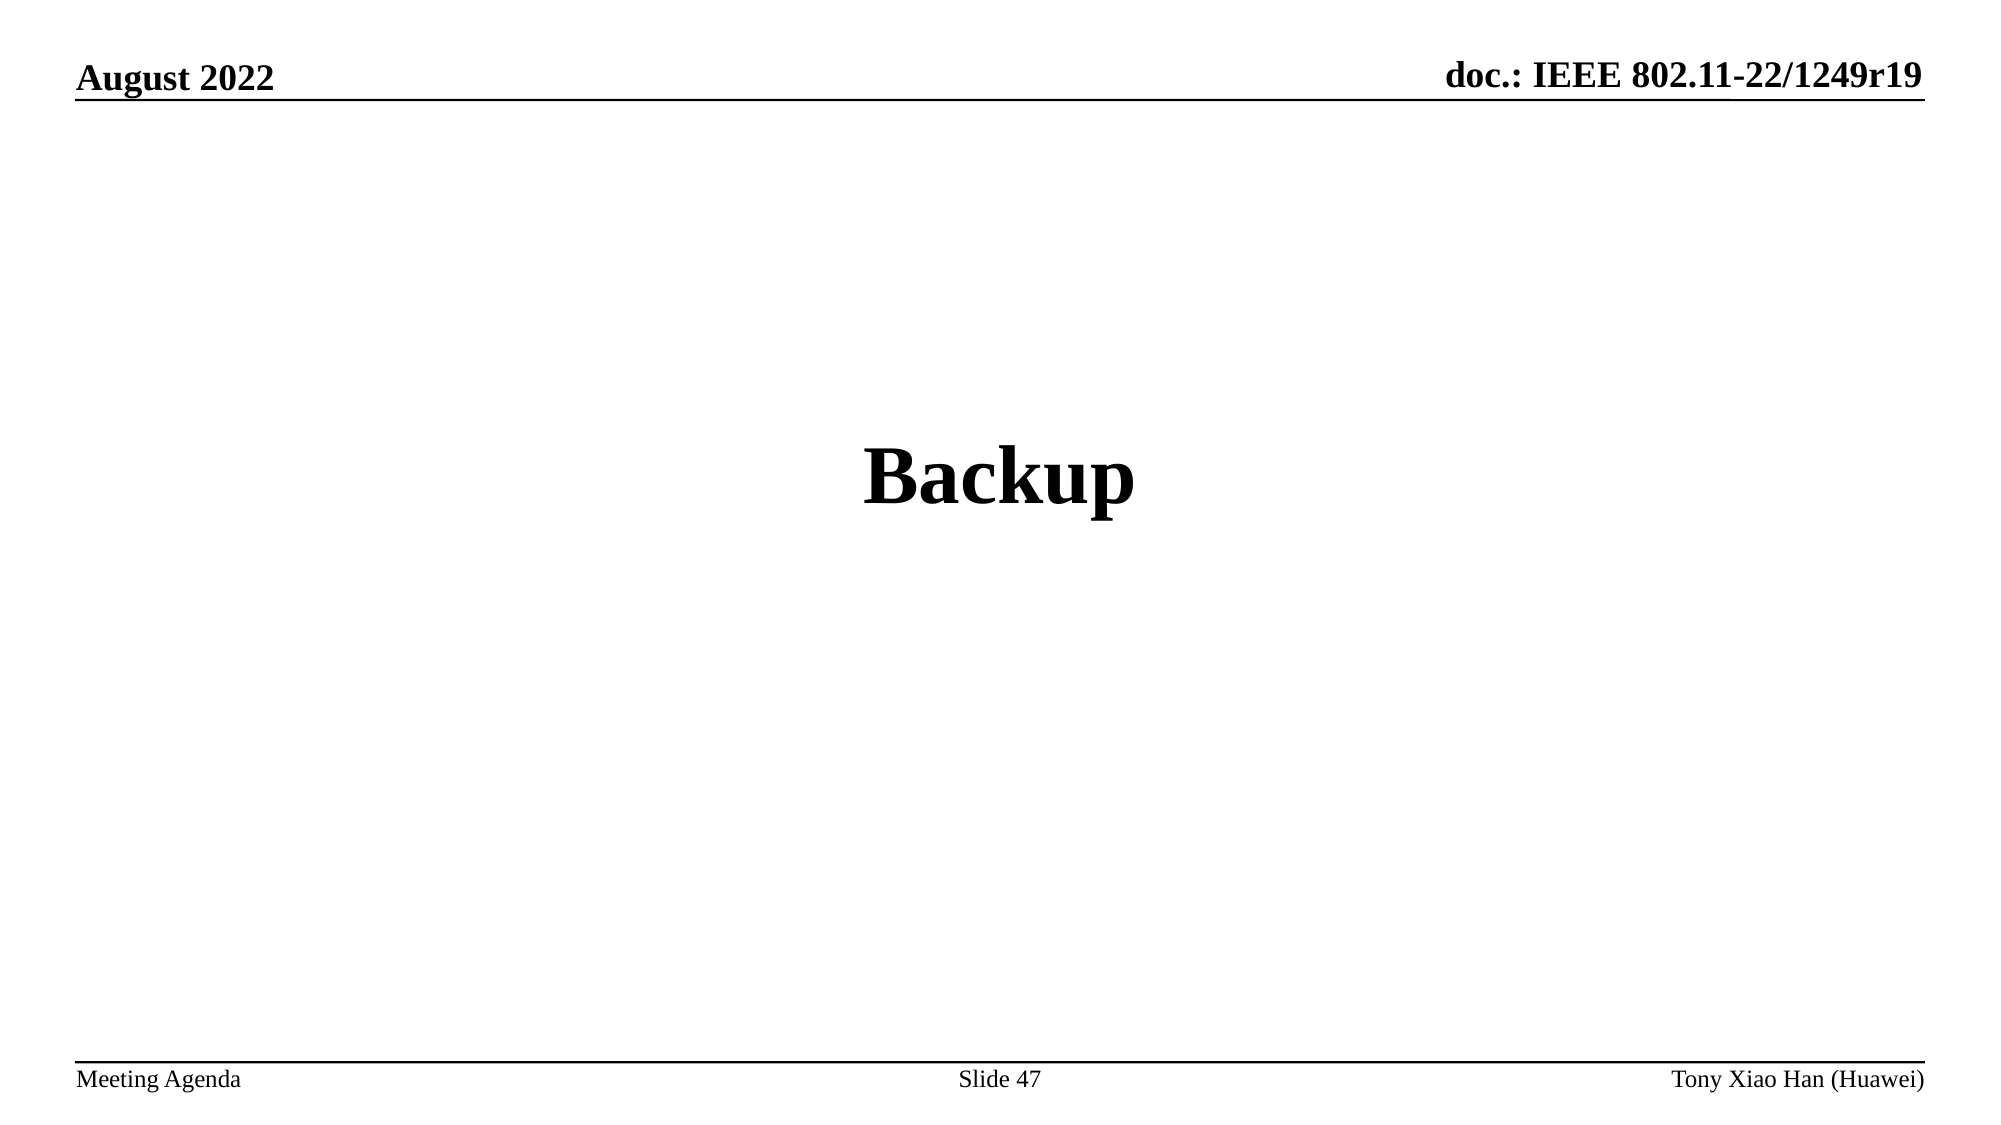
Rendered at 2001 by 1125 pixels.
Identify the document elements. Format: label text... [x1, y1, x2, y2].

text_box Backup [362, 412, 1638, 950]
